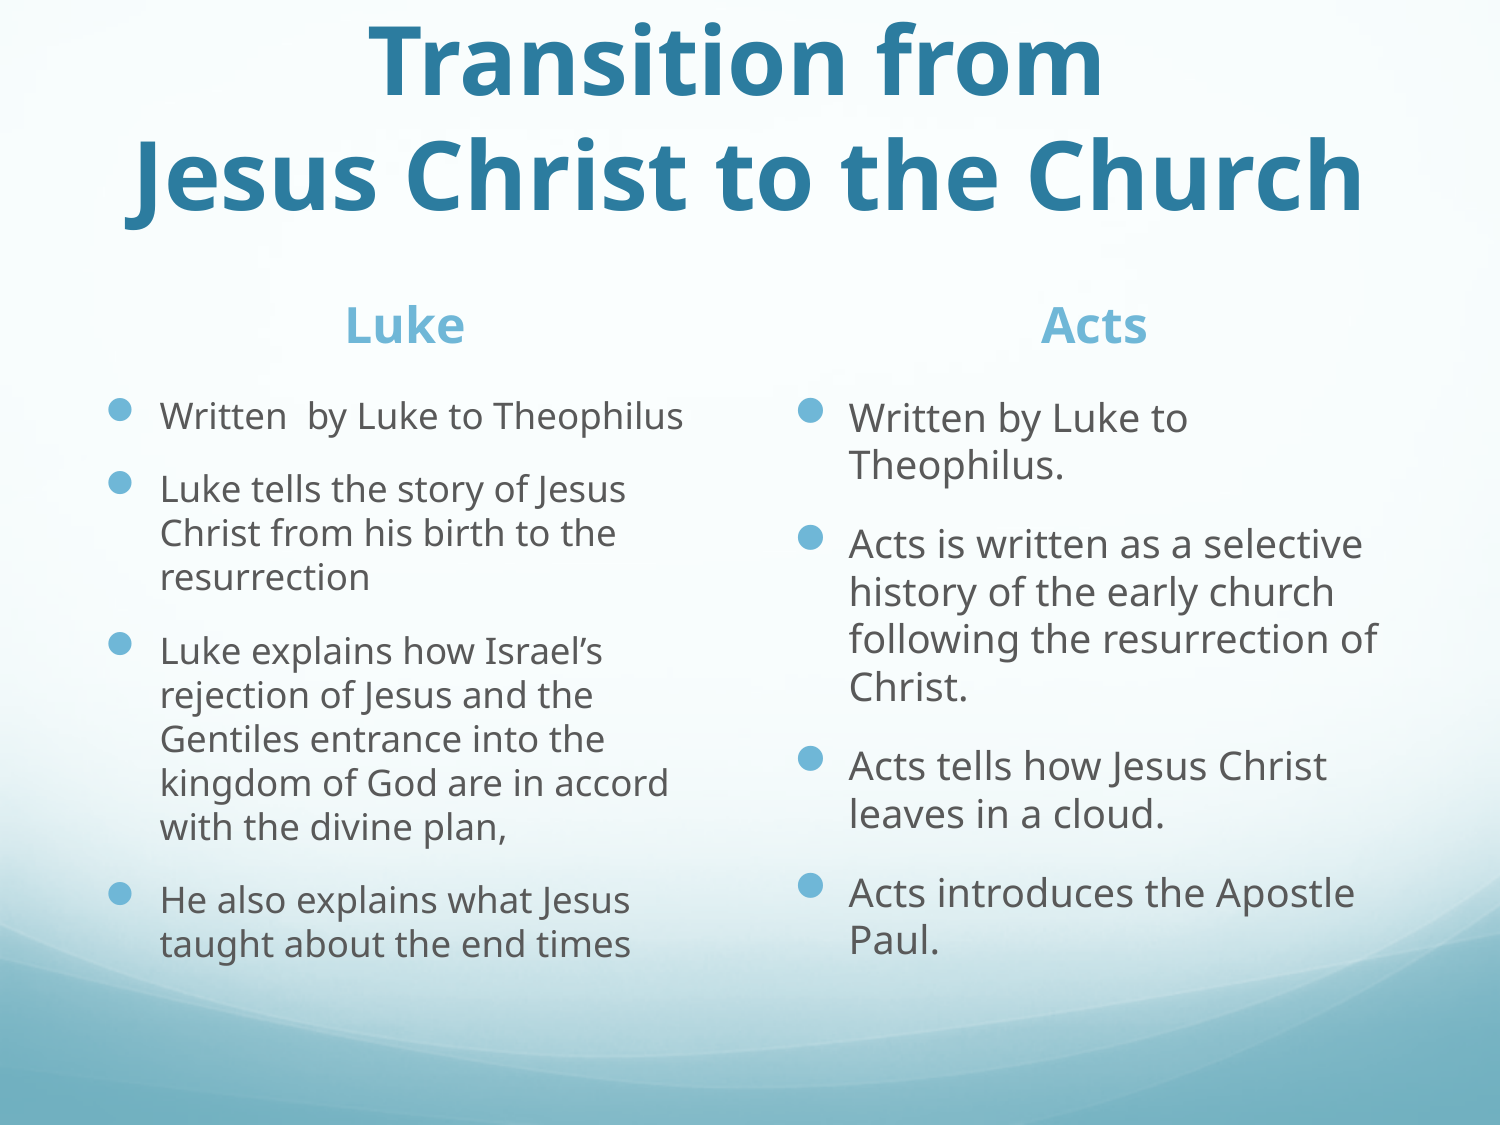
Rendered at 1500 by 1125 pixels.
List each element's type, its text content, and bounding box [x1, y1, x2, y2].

list Acts [779, 238, 1410, 362]
list Written by Luke to Theophilus. Acts is written as a selective history of the early church following the resurrection of Christ. Acts tells how Jesus Christ leaves in a cloud. Acts introduces the Apostle Paul. [779, 385, 1410, 975]
title Transition from Jesus Christ to the Church [90, 17, 1410, 237]
list Luke [90, 238, 721, 362]
list Written by Luke to Theophilus Luke tells the story of Jesus Christ from his birth to the resurrection Luke explains how Israel’s rejection of Jesus and the Gentiles entrance into the kingdom of God are in accord with the divine plan, He also explains what Jesus taught about the end times [90, 385, 721, 975]
